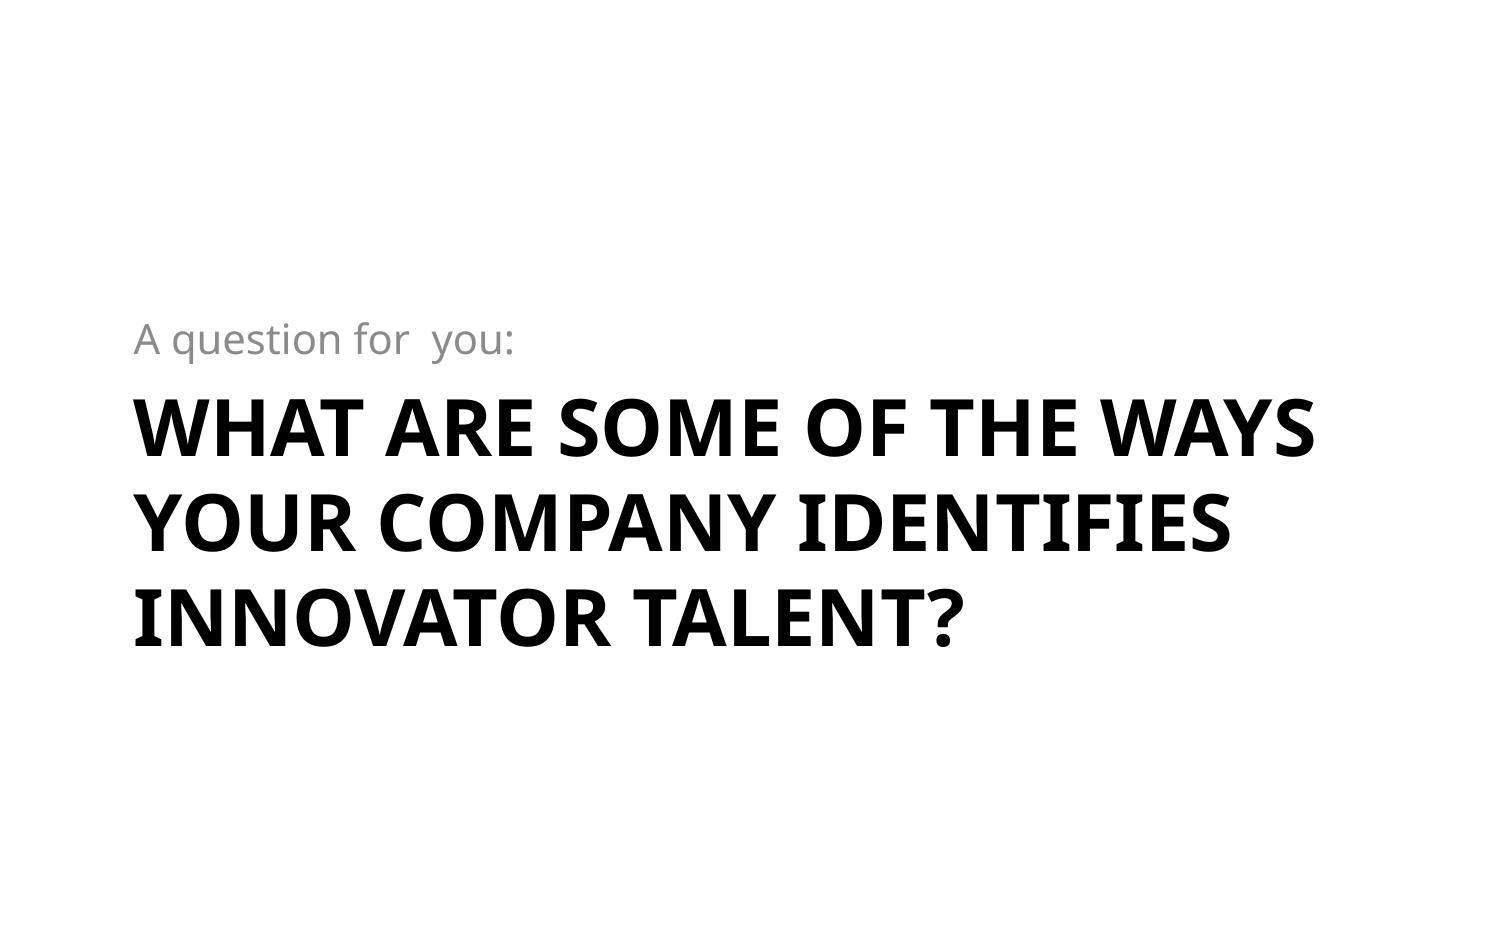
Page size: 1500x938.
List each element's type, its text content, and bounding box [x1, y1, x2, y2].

title What are some of the ways your company identifies innovator talent? [118, 371, 1394, 675]
list A question for you: [118, 165, 1394, 371]
